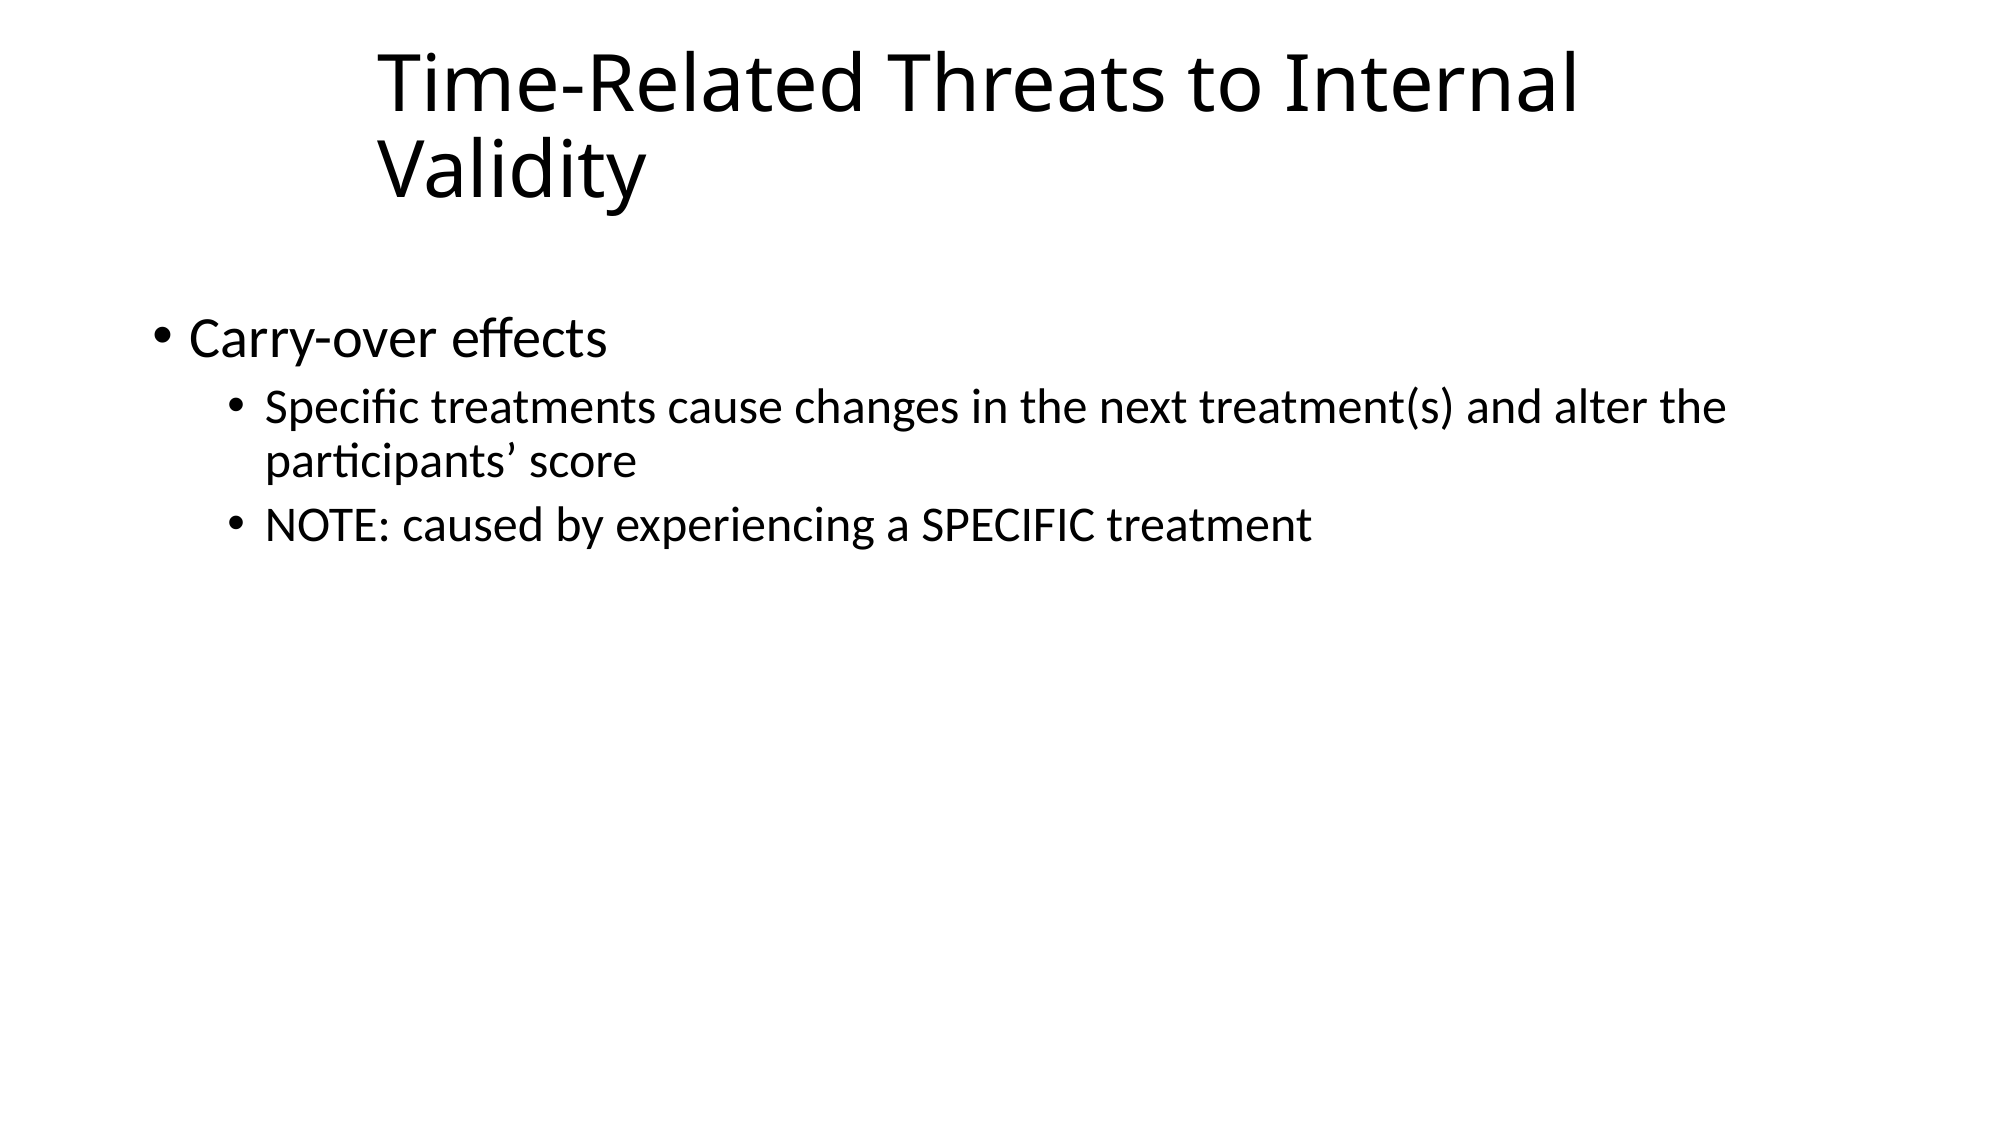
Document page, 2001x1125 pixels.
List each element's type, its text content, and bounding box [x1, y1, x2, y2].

title Time-Related Threats to Internal Validity [362, 45, 1713, 213]
list Carry-over effects Specific treatments cause changes in the next treatment(s) and alter the participants’ score NOTE: caused by experiencing a SPECIFIC treatment [137, 299, 1863, 1014]
